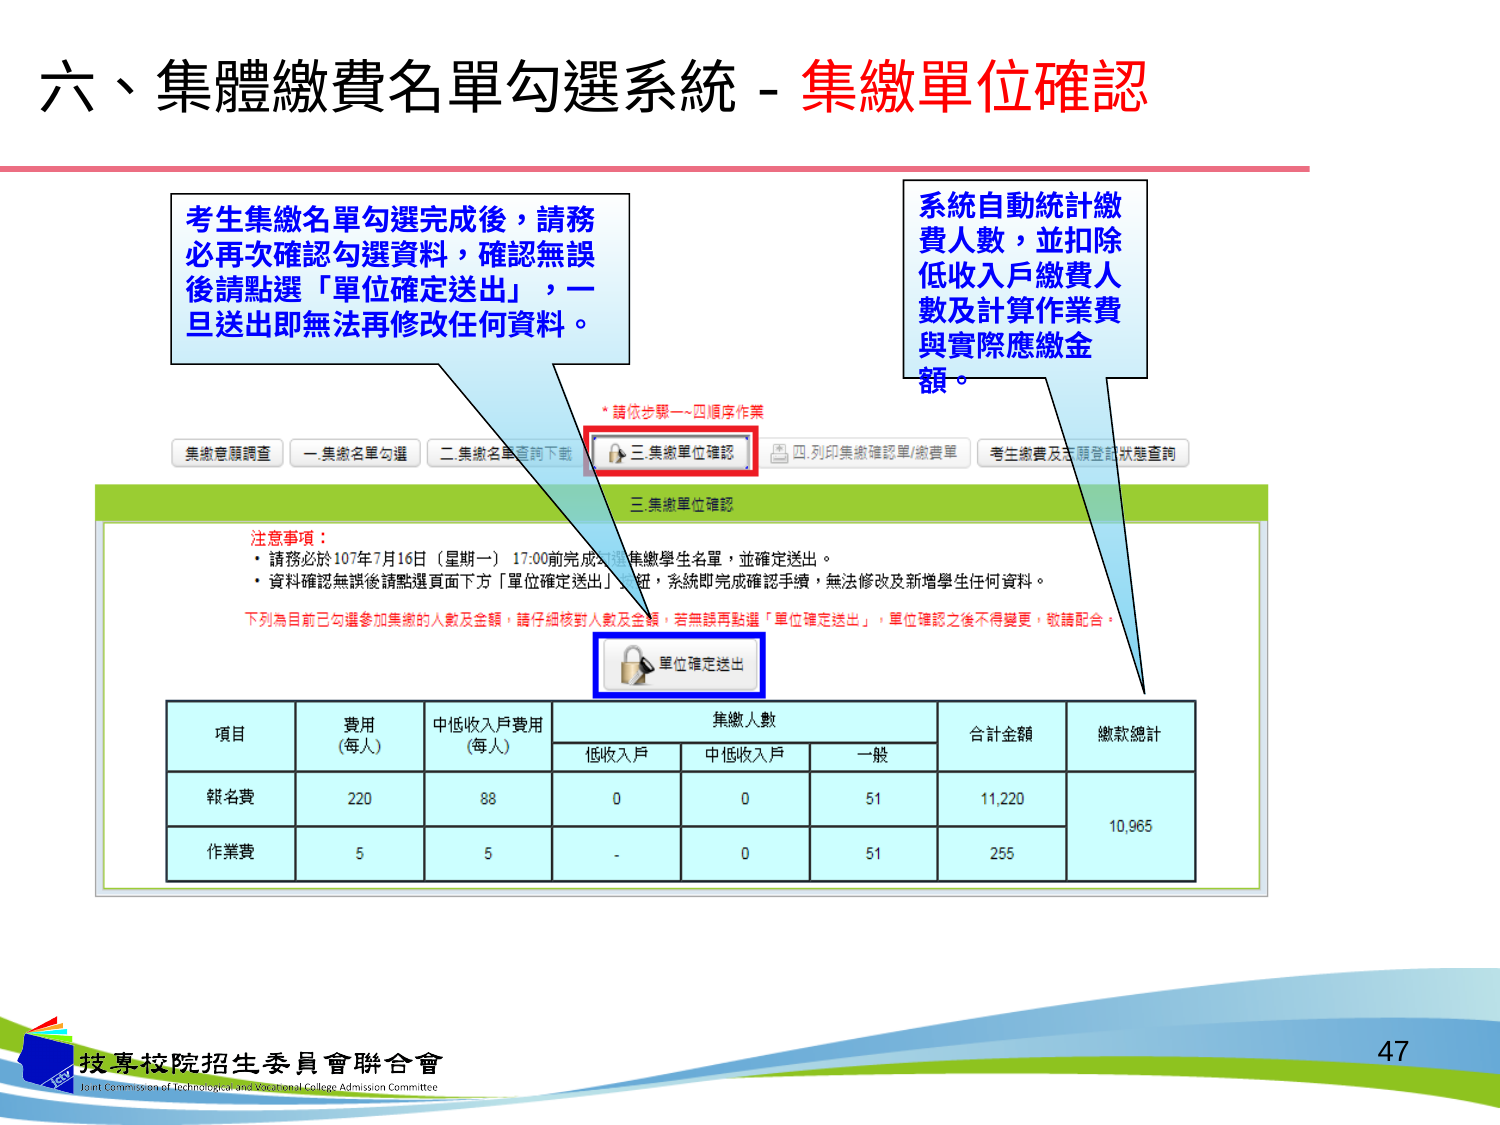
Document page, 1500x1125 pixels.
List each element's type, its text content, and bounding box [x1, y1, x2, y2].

text_box 考生集繳名單勾選完成後，請務必再次確認勾選資料，確認無誤後請點選「單位確定送出」，一旦送出即無法再修改任何資料。 [171, 193, 630, 395]
picture [0, 968, 1500, 1125]
text_box 六、集體繳費名單勾選系統-集繳單位確認 [23, 42, 1374, 147]
text_box 系統自動統計繳費人數，並扣除低收入戶繳費人數及計算作業費與實際應繳金額。 [903, 180, 1148, 395]
picture [76, 396, 1285, 906]
slide_number 47 [1074, 1024, 1426, 1103]
